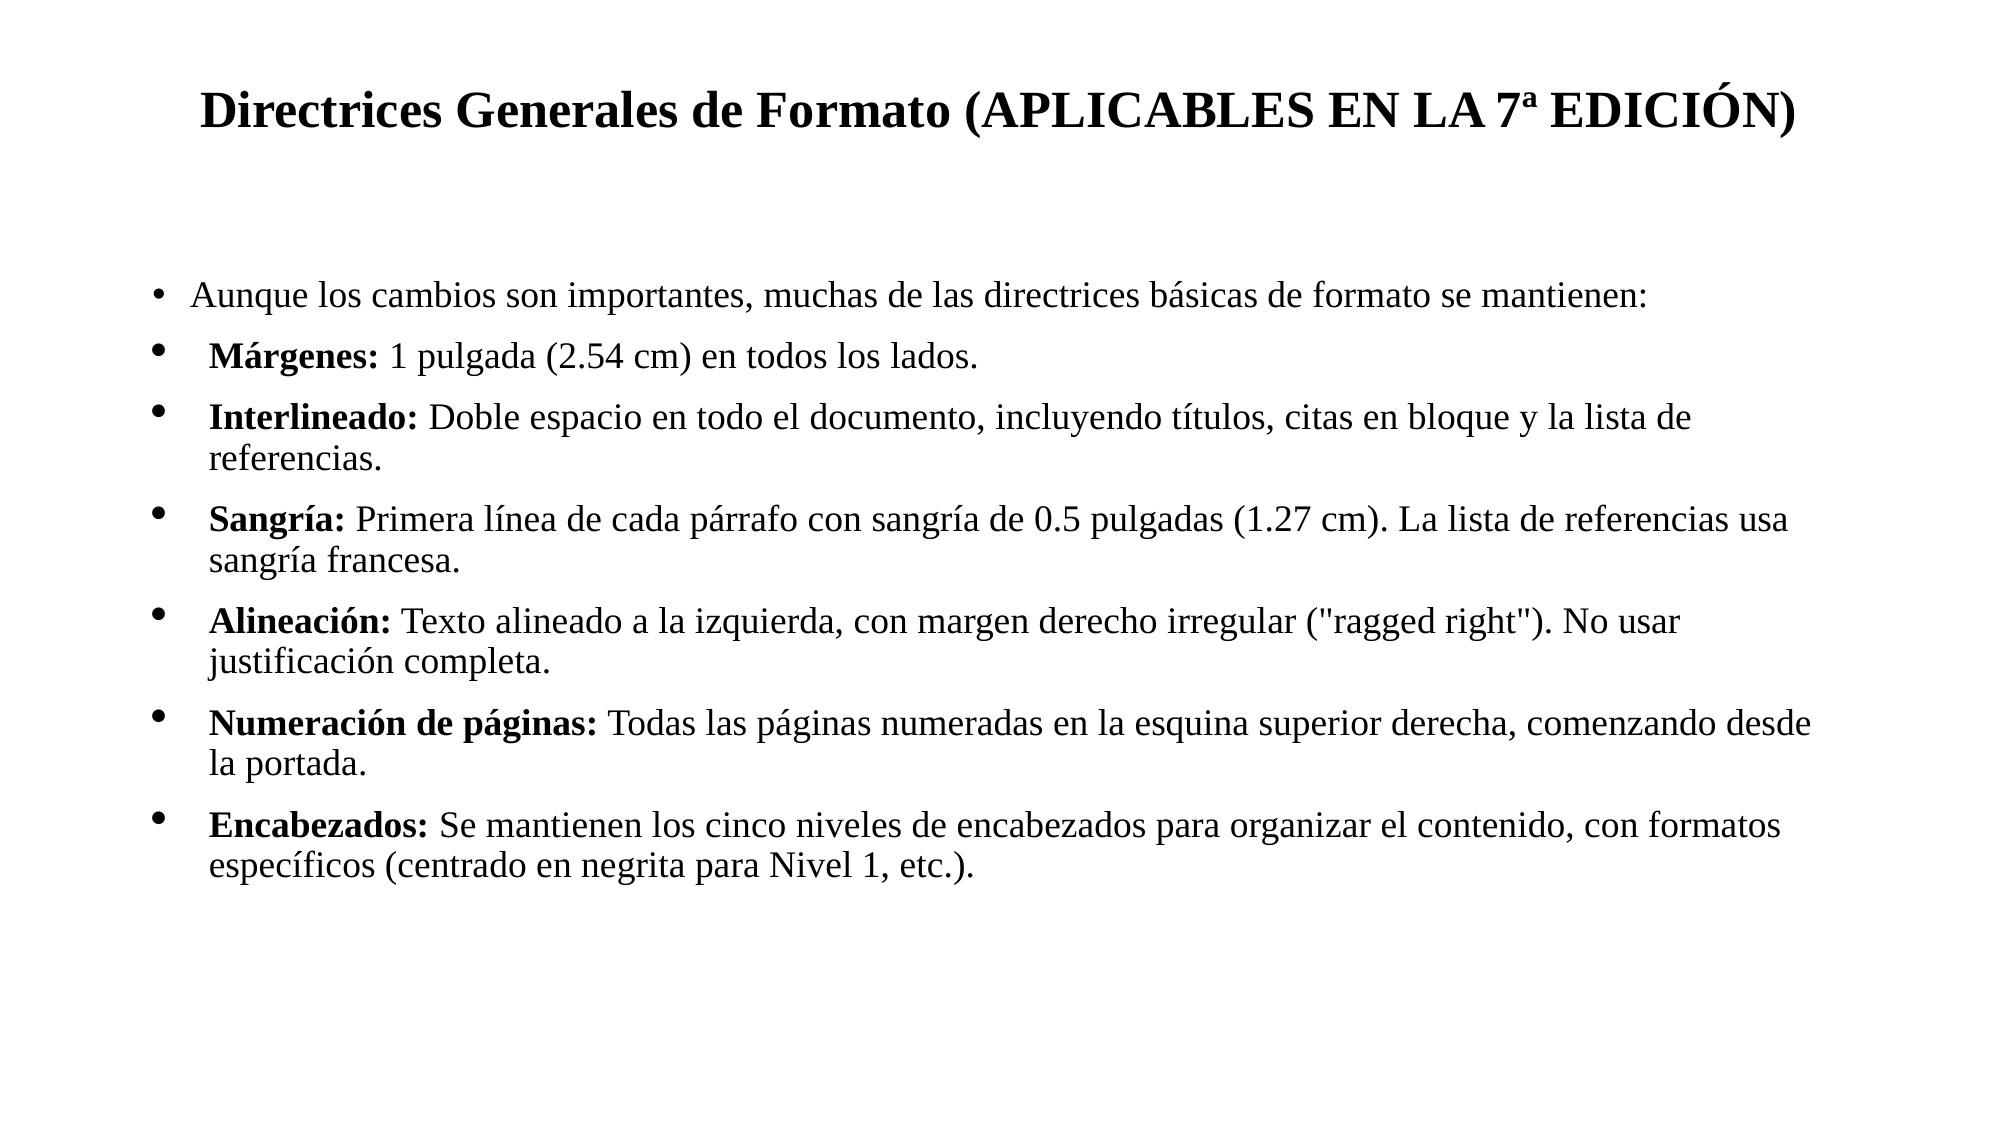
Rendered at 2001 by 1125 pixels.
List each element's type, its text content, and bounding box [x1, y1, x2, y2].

title Directrices Generales de Formato (APLICABLES EN LA 7ª EDICIÓN) [137, 59, 1863, 225]
list Aunque los cambios son importantes, muchas de las directrices básicas de formato se mantienen: Márgenes: 1 pulgada (2.54 cm) en todos los lados. Interlineado: Doble espacio en todo el documento, incluyendo títulos, citas en bloque y la lista de referencias. Sangría: Primera línea de cada párrafo con sangría de 0.5 pulgadas (1.27 cm). La lista de referencias usa sangría francesa. Alineación: Texto alineado a la izquierda, con margen derecho irregular ("ragged right"). No usar justificación completa. Numeración de páginas: Todas las páginas numeradas en la esquina superior derecha, comenzando desde la portada. Encabezados: Se mantienen los cinco niveles de encabezados para organizar el contenido, con formatos específicos (centrado en negrita para Nivel 1, etc.). [137, 267, 1863, 1014]
